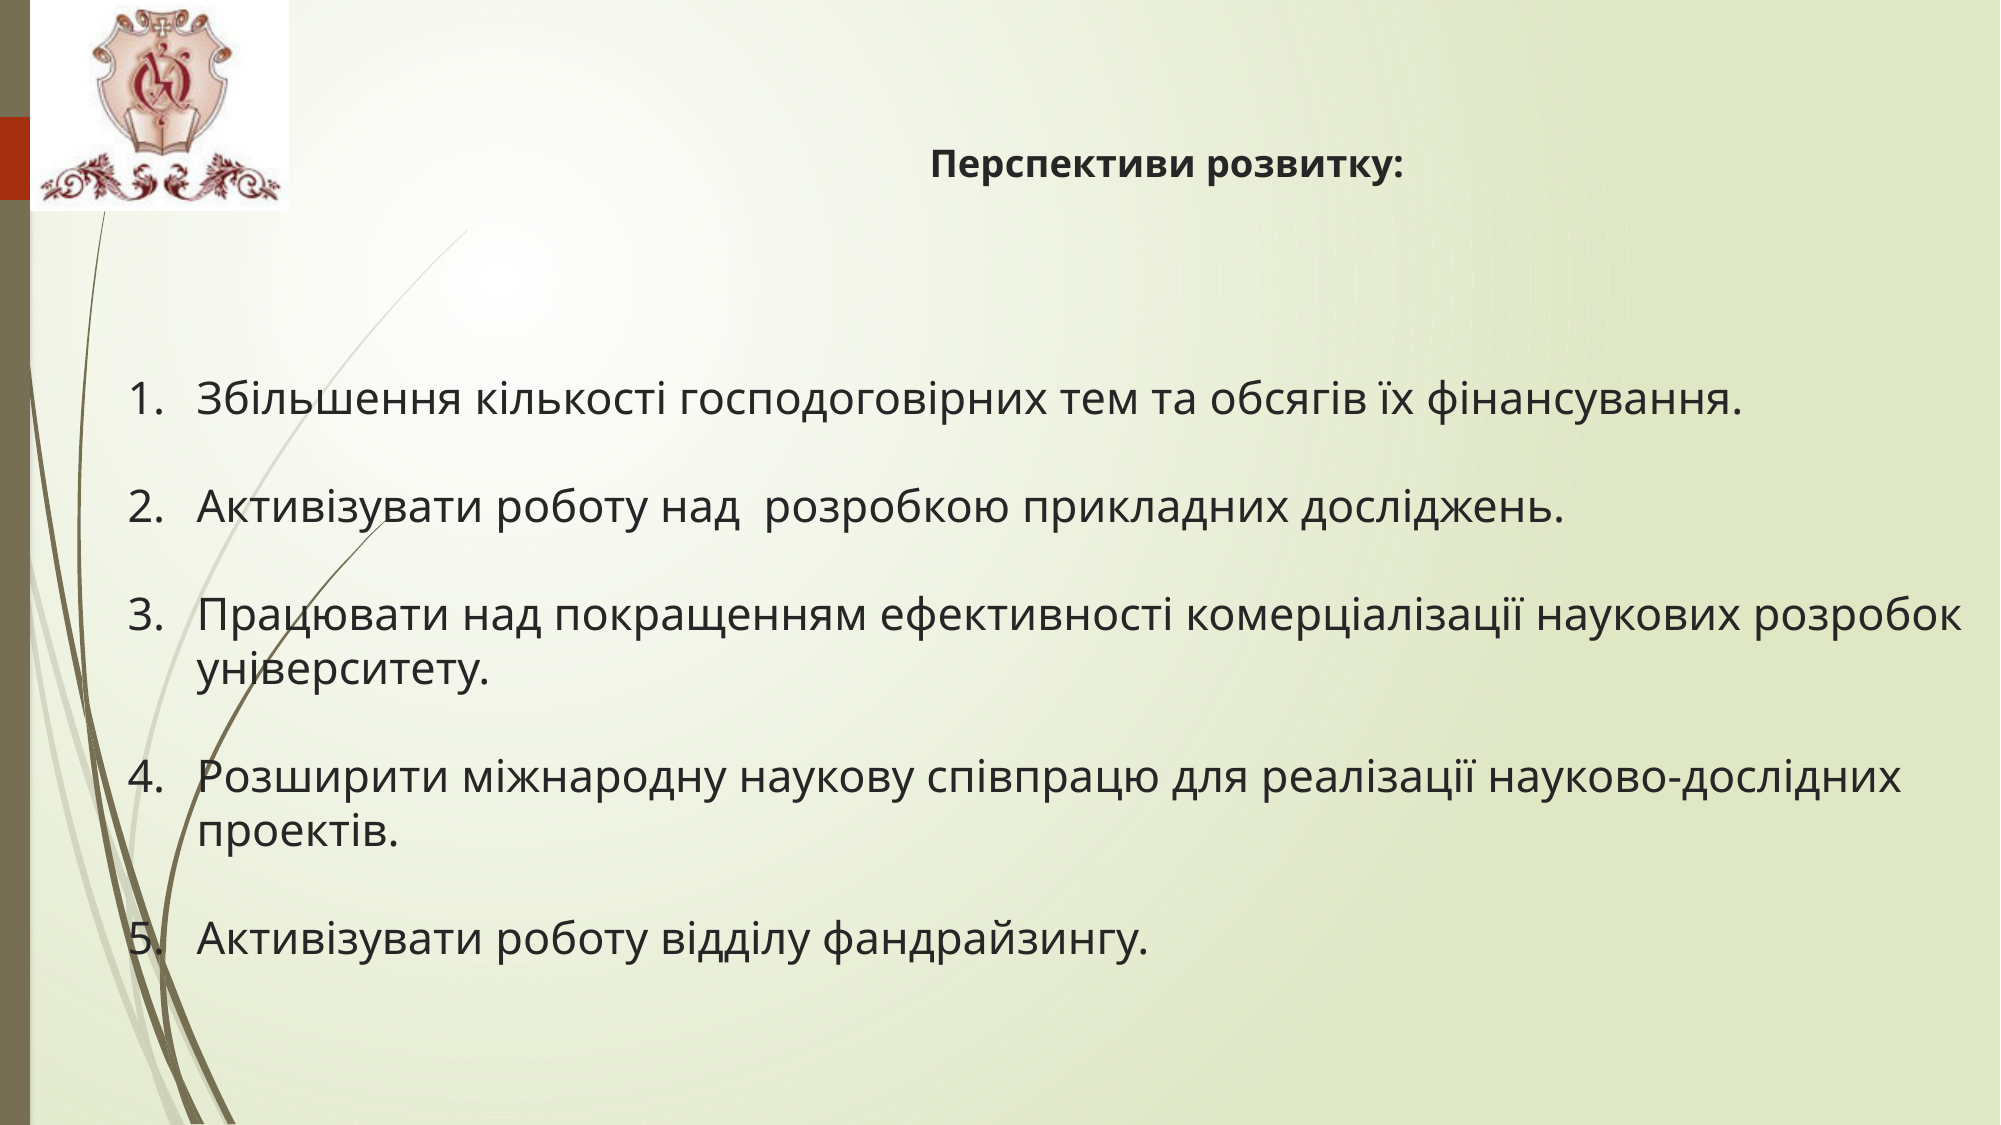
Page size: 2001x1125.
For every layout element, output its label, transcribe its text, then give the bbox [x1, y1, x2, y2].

text_box Збільшення кількості господоговірних тем та обсягів їх фінансування. Активізувати роботу над розробкою прикладних досліджень. Працювати над покращенням ефективності комерціалізації наукових розробок університету. Розширити міжнародну наукову співпрацю для реалізації науково-дослідних проектів. Активізувати роботу відділу фандрайзингу. [112, 362, 1987, 975]
picture [29, 0, 289, 212]
title Перспективи розвитку: [372, 131, 1962, 285]
